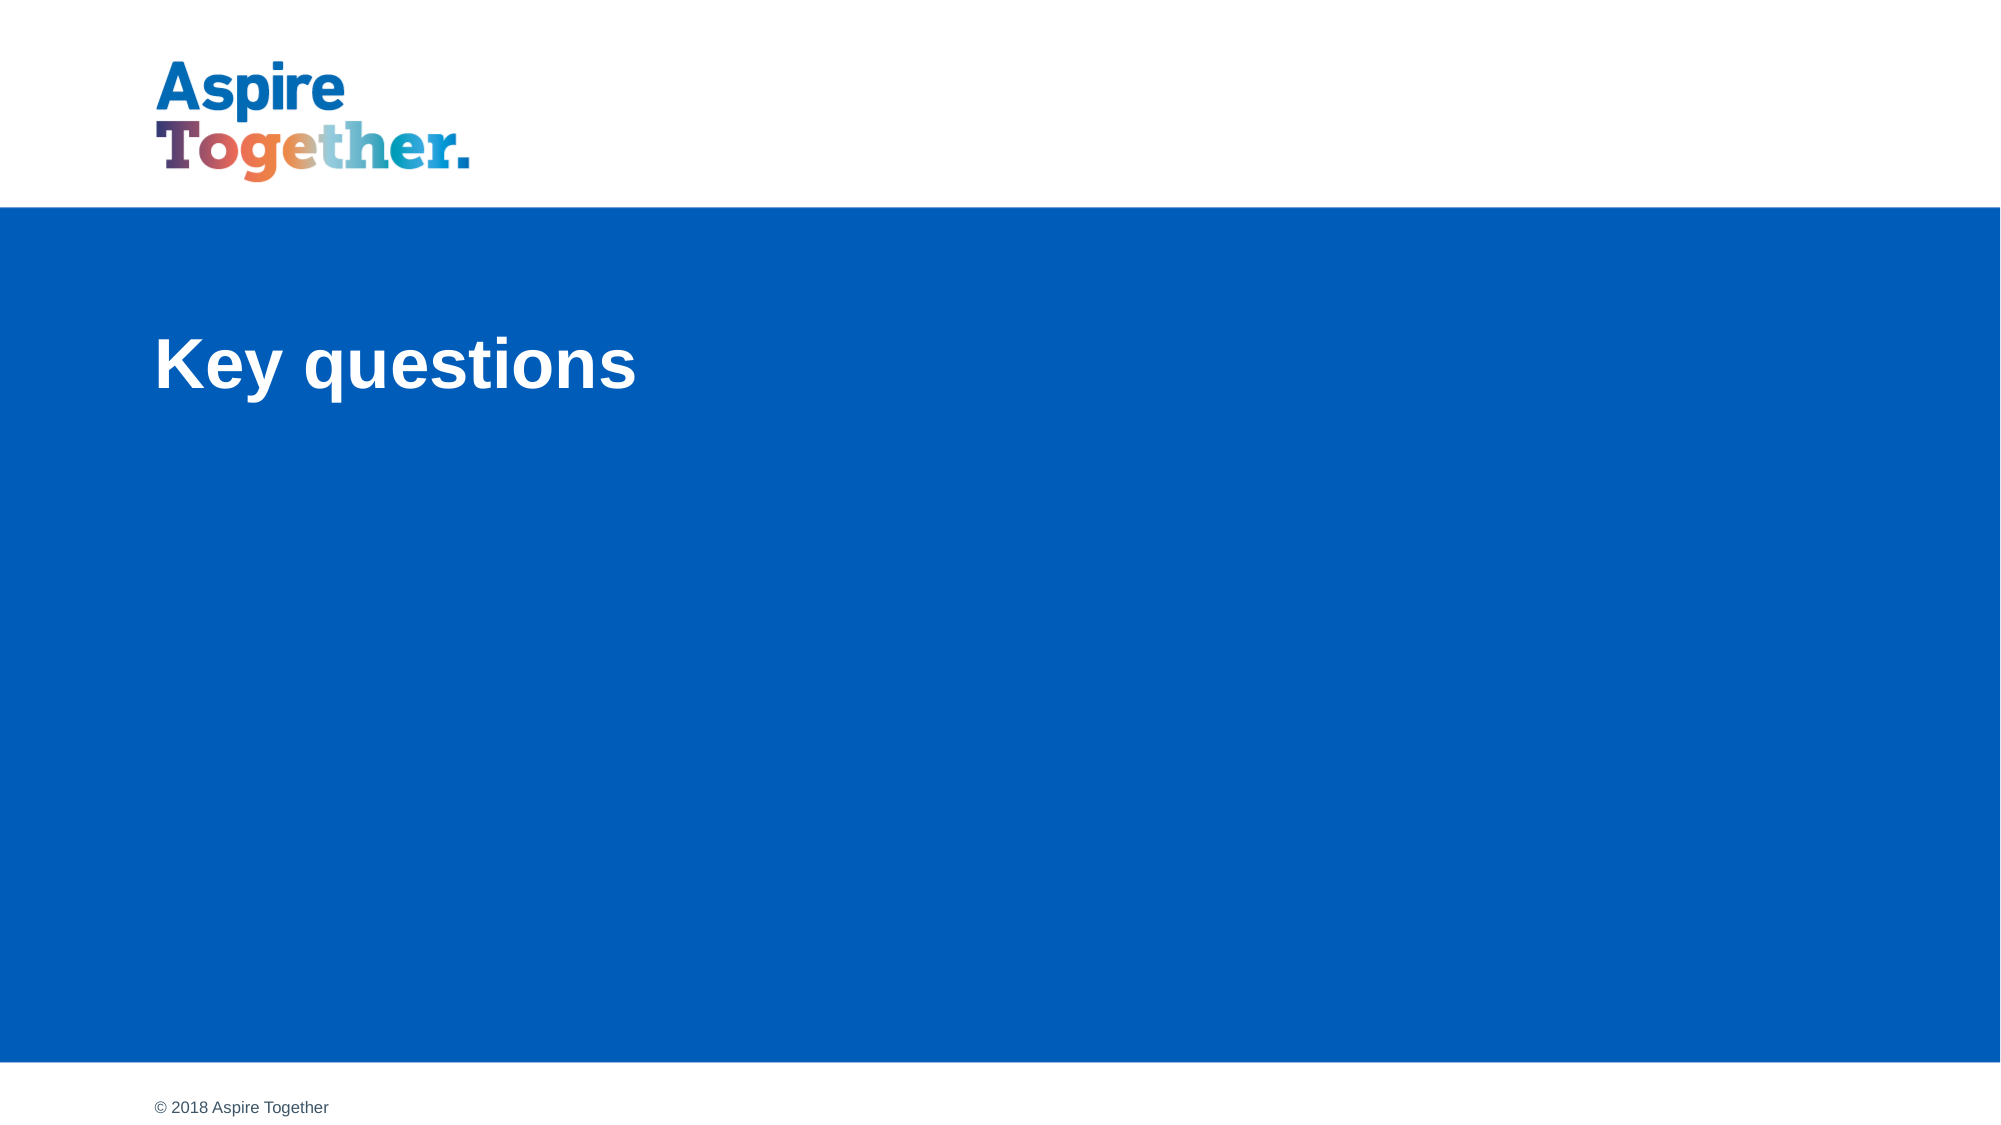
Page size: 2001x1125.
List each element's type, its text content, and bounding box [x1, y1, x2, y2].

title Key questions [139, 326, 1800, 503]
picture [0, 0, 2001, 1125]
